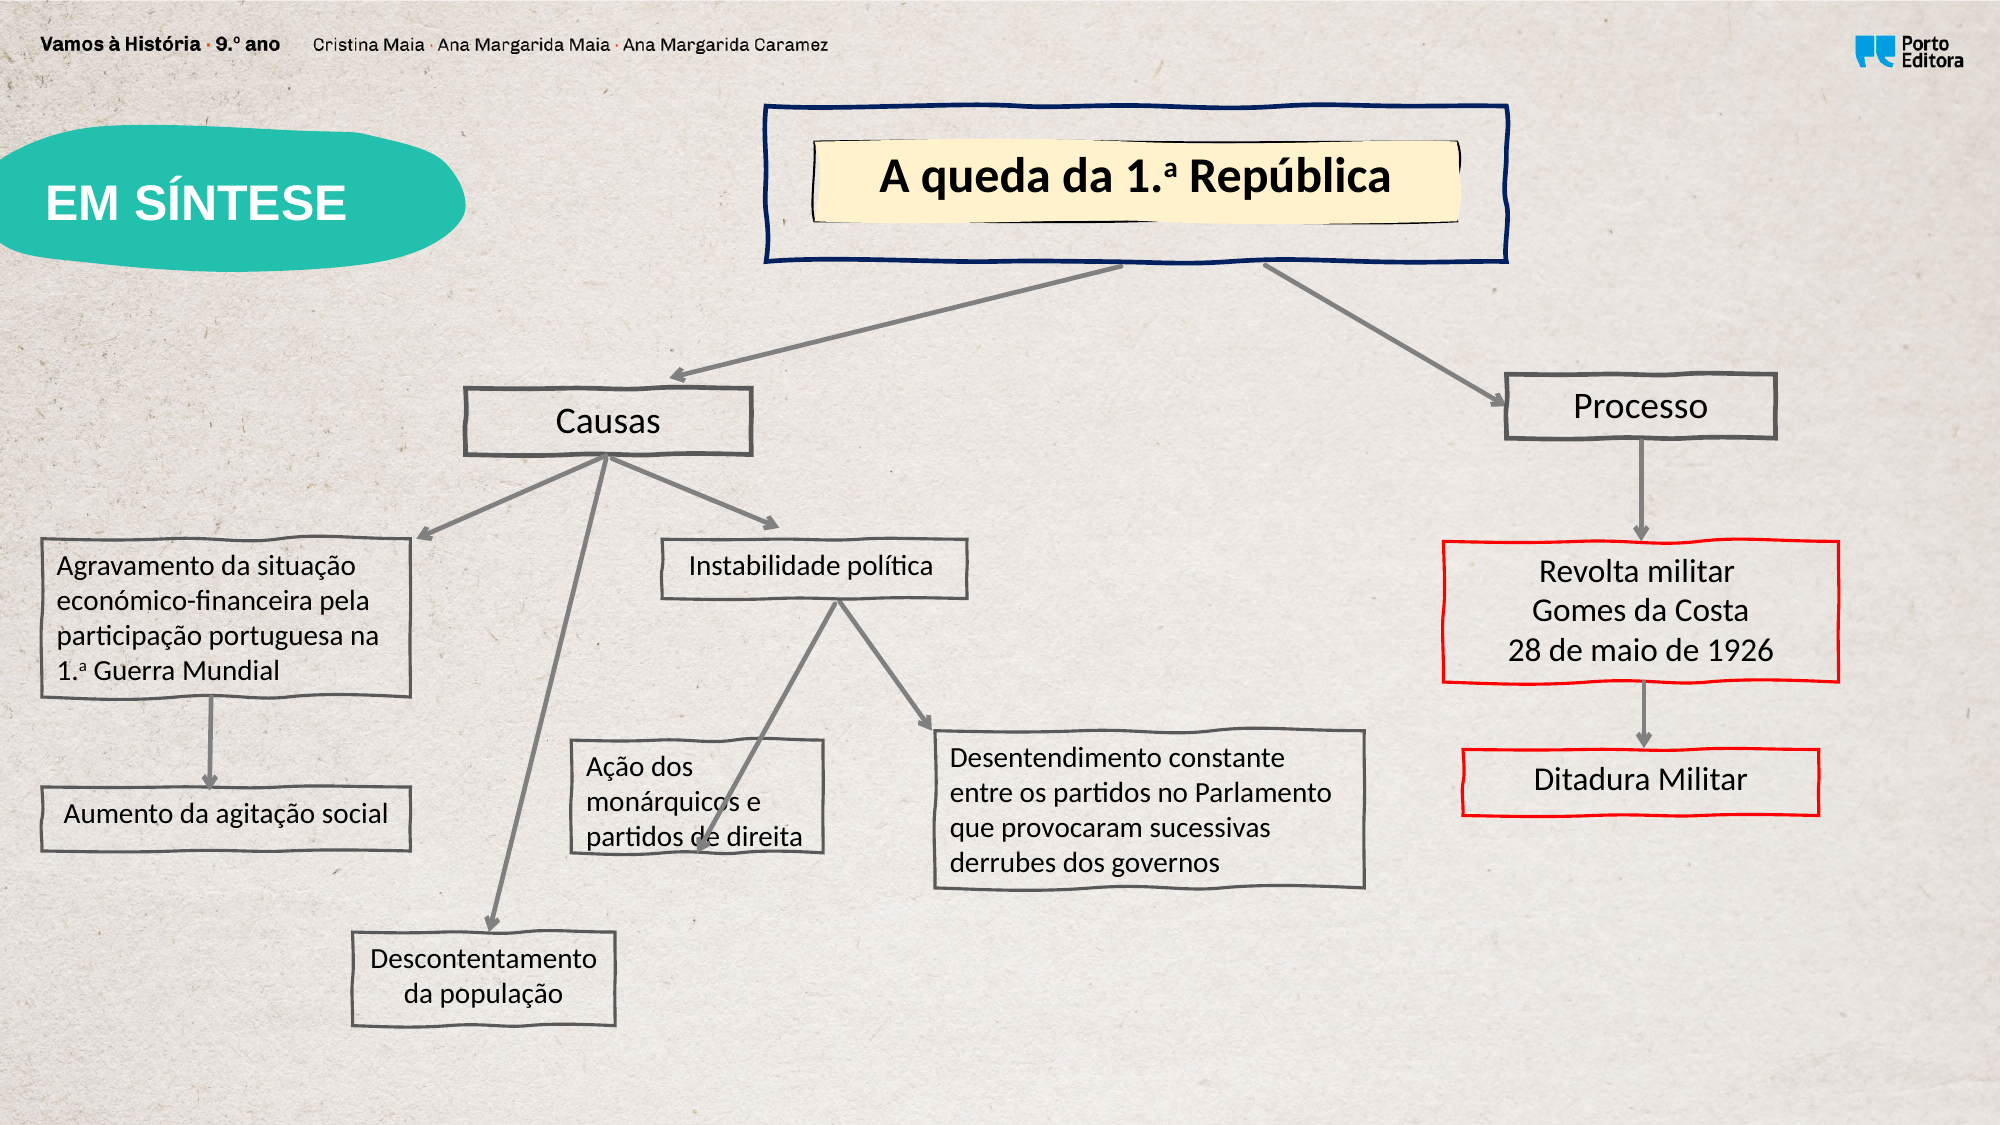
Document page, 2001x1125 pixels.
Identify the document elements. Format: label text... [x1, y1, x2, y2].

text_box Agravamento da situação económico-financeira pela participação portuguesa na 1.a Guerra Mundial [41, 536, 411, 700]
text_box Causas [464, 387, 752, 456]
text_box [669, 266, 1122, 378]
text_box Ditadura Militar [1462, 748, 1820, 817]
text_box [839, 601, 932, 731]
text_box Aumento da agitação social [41, 785, 411, 852]
text_box Descontentamento da população [352, 931, 616, 1028]
text_box Processo [1505, 373, 1776, 440]
text_box EM SÍNTESE [30, 163, 446, 239]
text_box A queda da 1.a República [812, 138, 1462, 224]
text_box Instabilidade política [661, 538, 968, 600]
text_box Desentendimento constante entre os partidos no Parlamento que provocaram sucessivas derrubes dos governos [934, 728, 1365, 891]
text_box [1265, 265, 1599, 375]
picture [0, 0, 2000, 1125]
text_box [489, 539, 607, 933]
text_box Ação dos monárquicos e partidos de direita [607, 739, 755, 855]
text_box [763, 103, 1510, 265]
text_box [734, 603, 836, 741]
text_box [612, 458, 780, 528]
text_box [416, 455, 607, 539]
text_box Revolta militar Gomes da Costa 28 de maio de 1926 [1442, 539, 1839, 685]
text_box [0, 123, 467, 273]
text_box Ação dos monárquicos e partidos de direita [699, 741, 824, 854]
